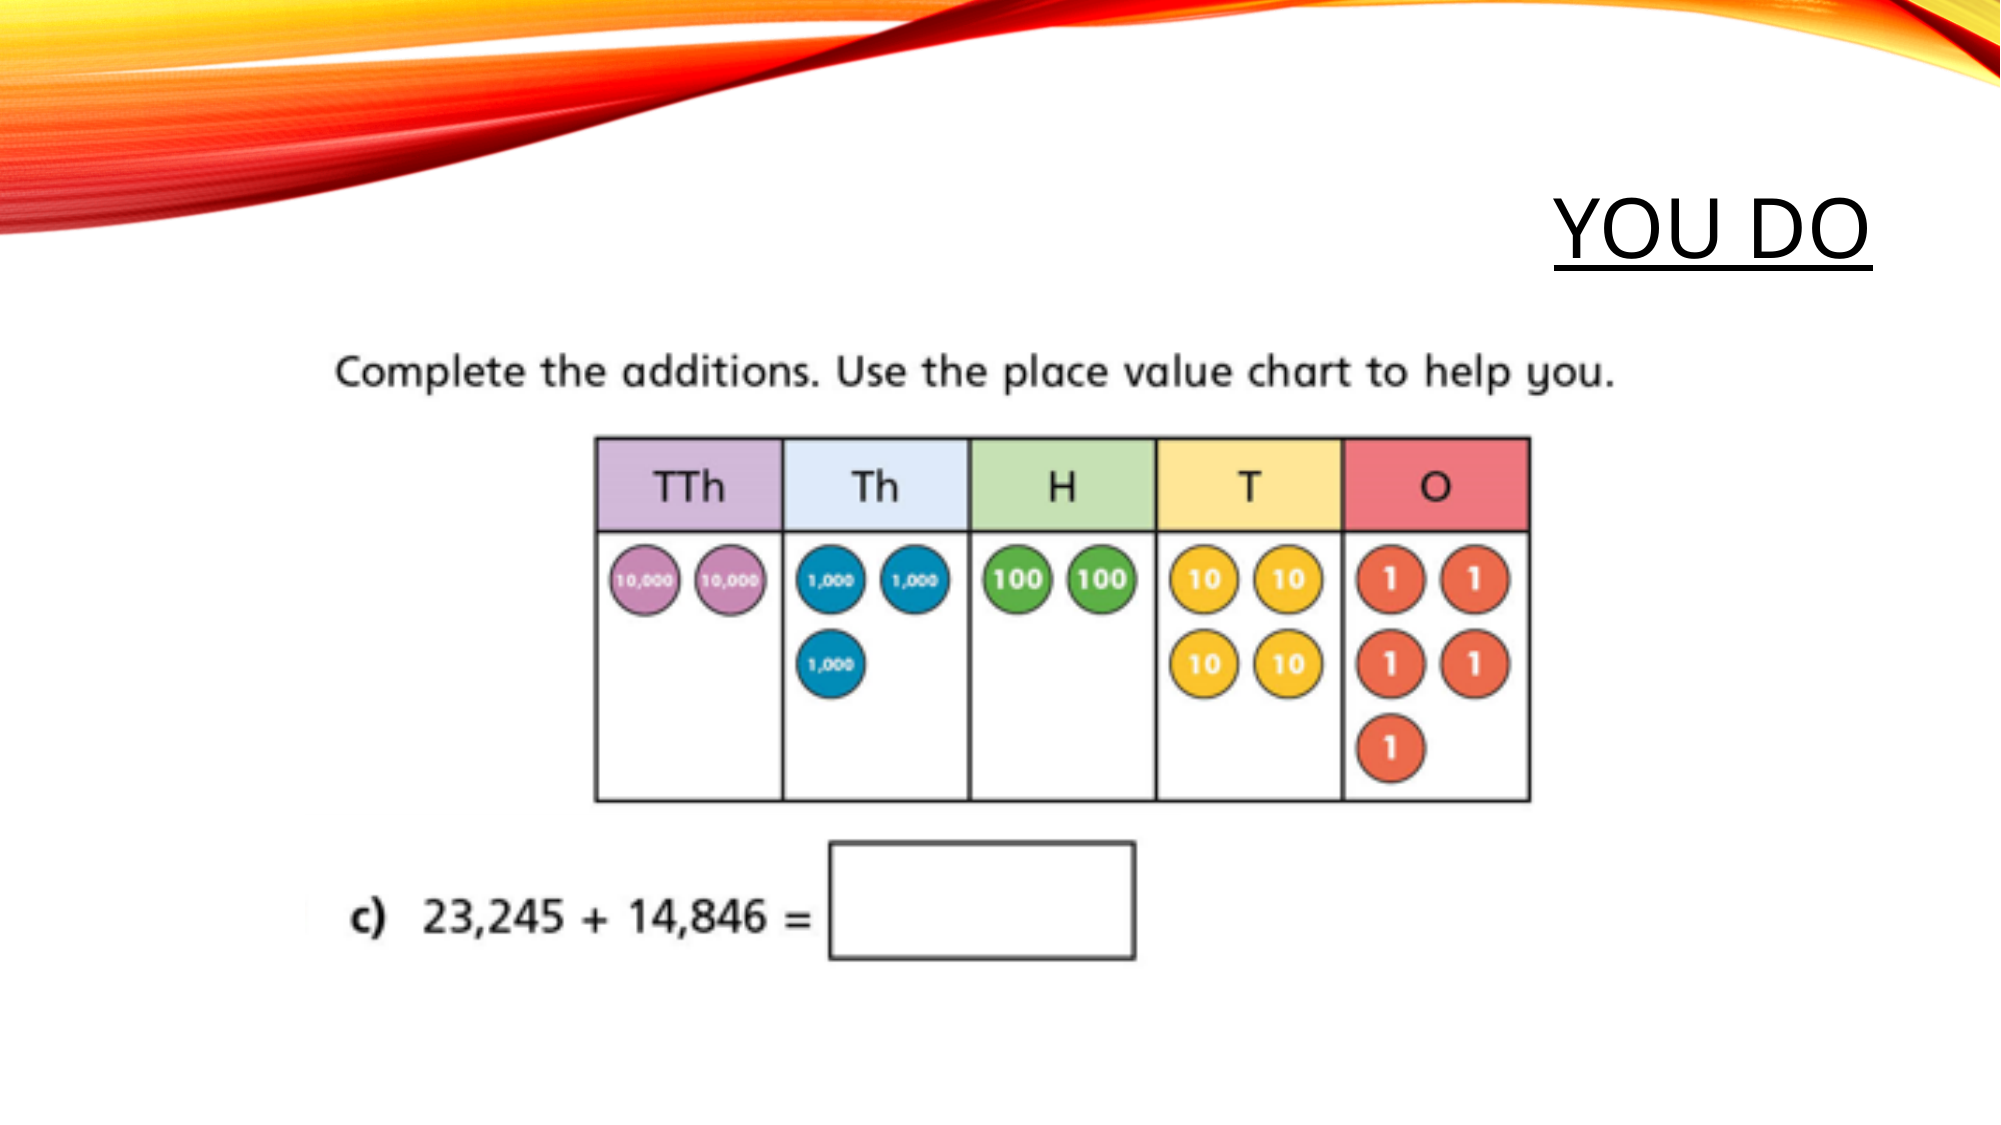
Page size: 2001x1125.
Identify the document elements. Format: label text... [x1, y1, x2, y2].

title you do [474, 125, 1888, 338]
picture [304, 337, 1696, 1046]
picture [0, 0, 2000, 237]
